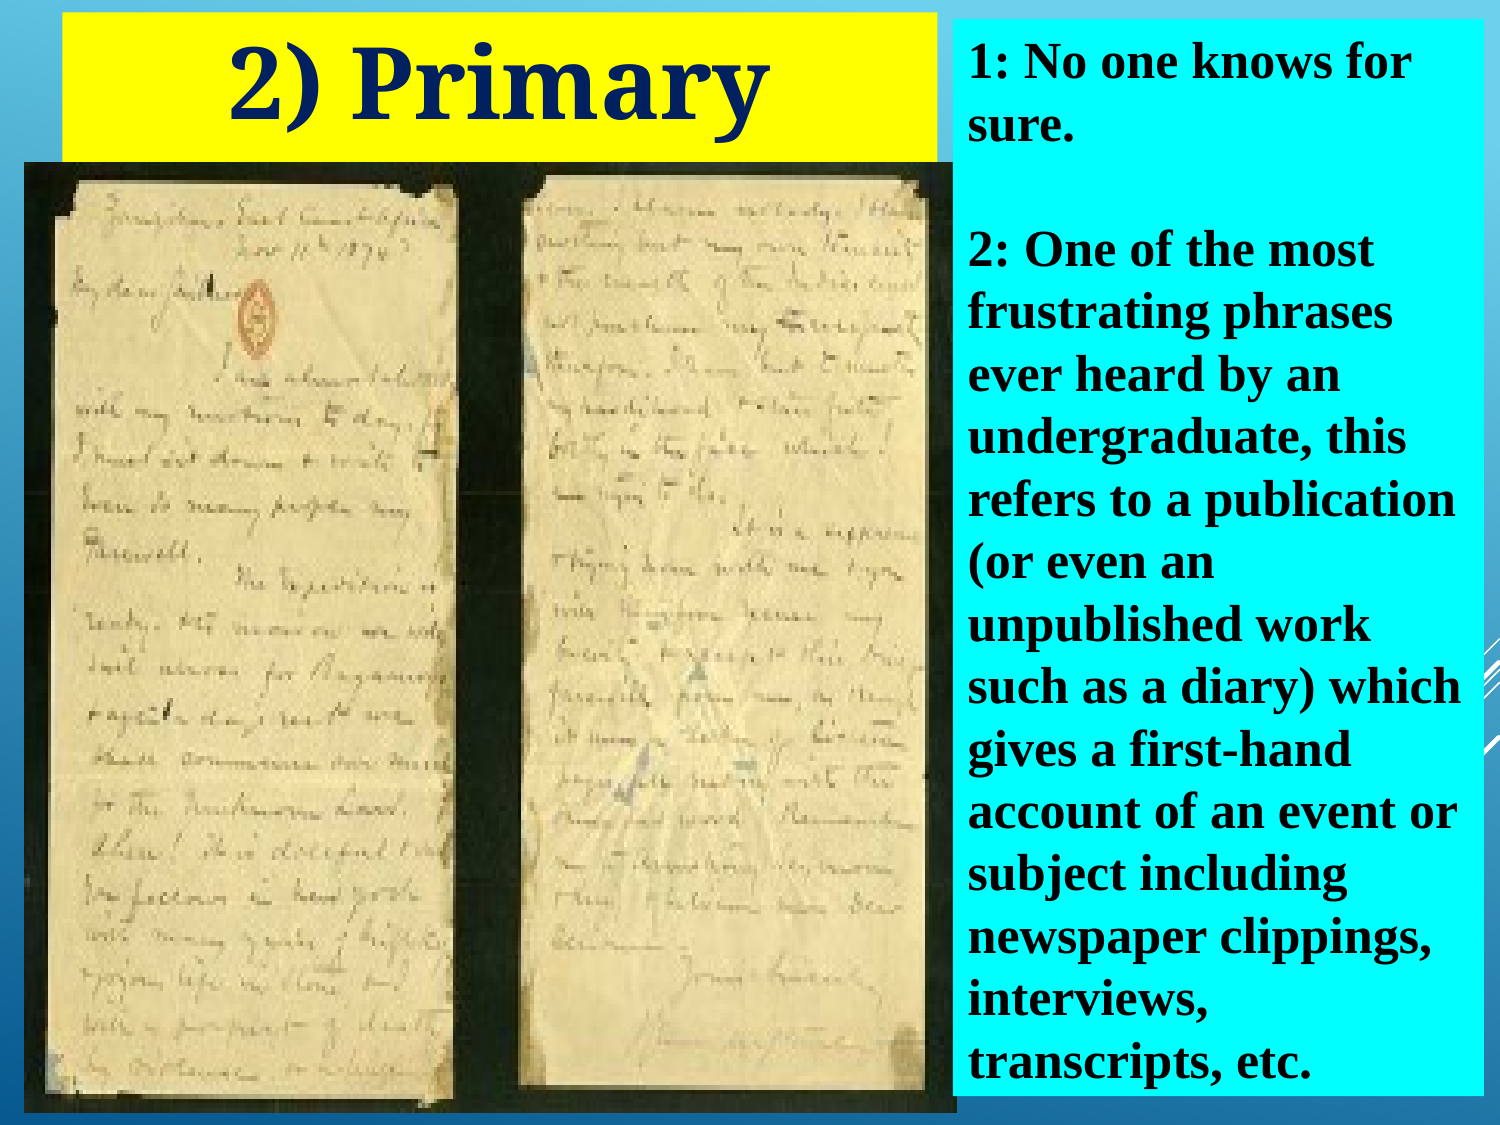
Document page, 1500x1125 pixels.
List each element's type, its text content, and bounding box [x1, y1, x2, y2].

picture [24, 162, 957, 1113]
text_box 2) Primary Sources [62, 12, 938, 162]
text_box 1: No one knows for sure. 2: One of the most frustrating phrases ever heard by an undergraduate, this refers to a publication (or even an unpublished work such as a diary) which gives a first-hand account of an event or subject including newspaper clippings, interviews, transcripts, etc. [952, 19, 1484, 1097]
